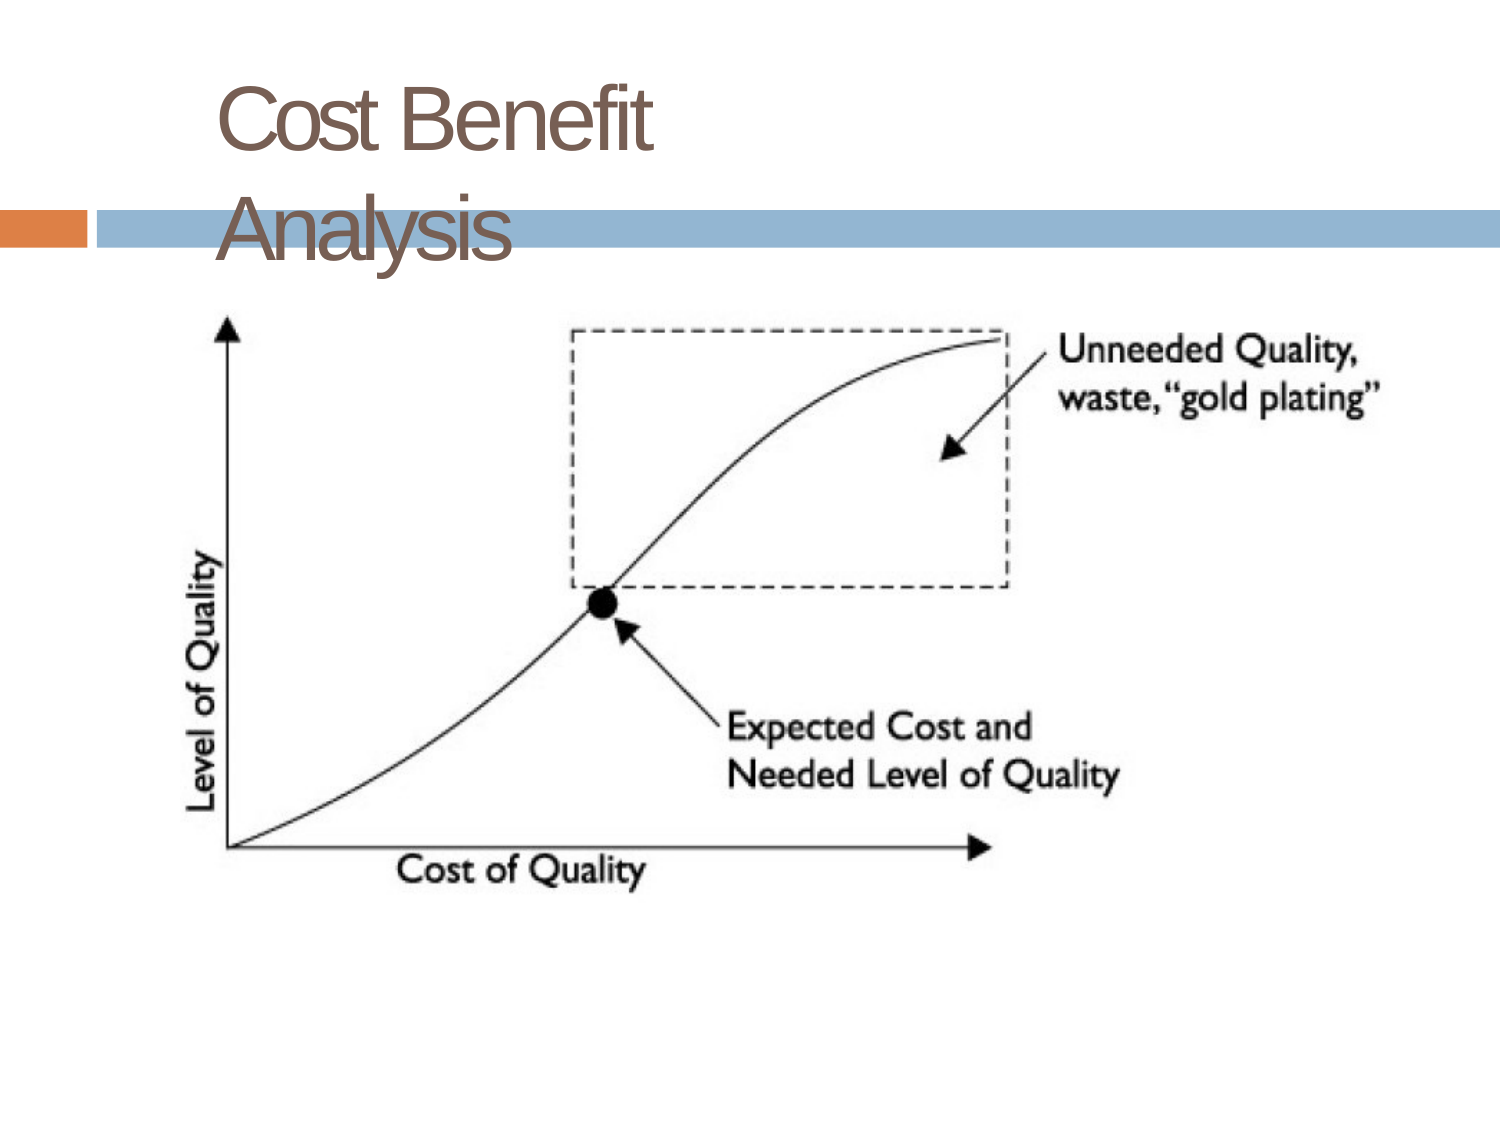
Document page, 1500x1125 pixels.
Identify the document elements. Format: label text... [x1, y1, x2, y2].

title Cost Benefit Analysis [212, 56, 971, 279]
text_box [180, 309, 1390, 903]
